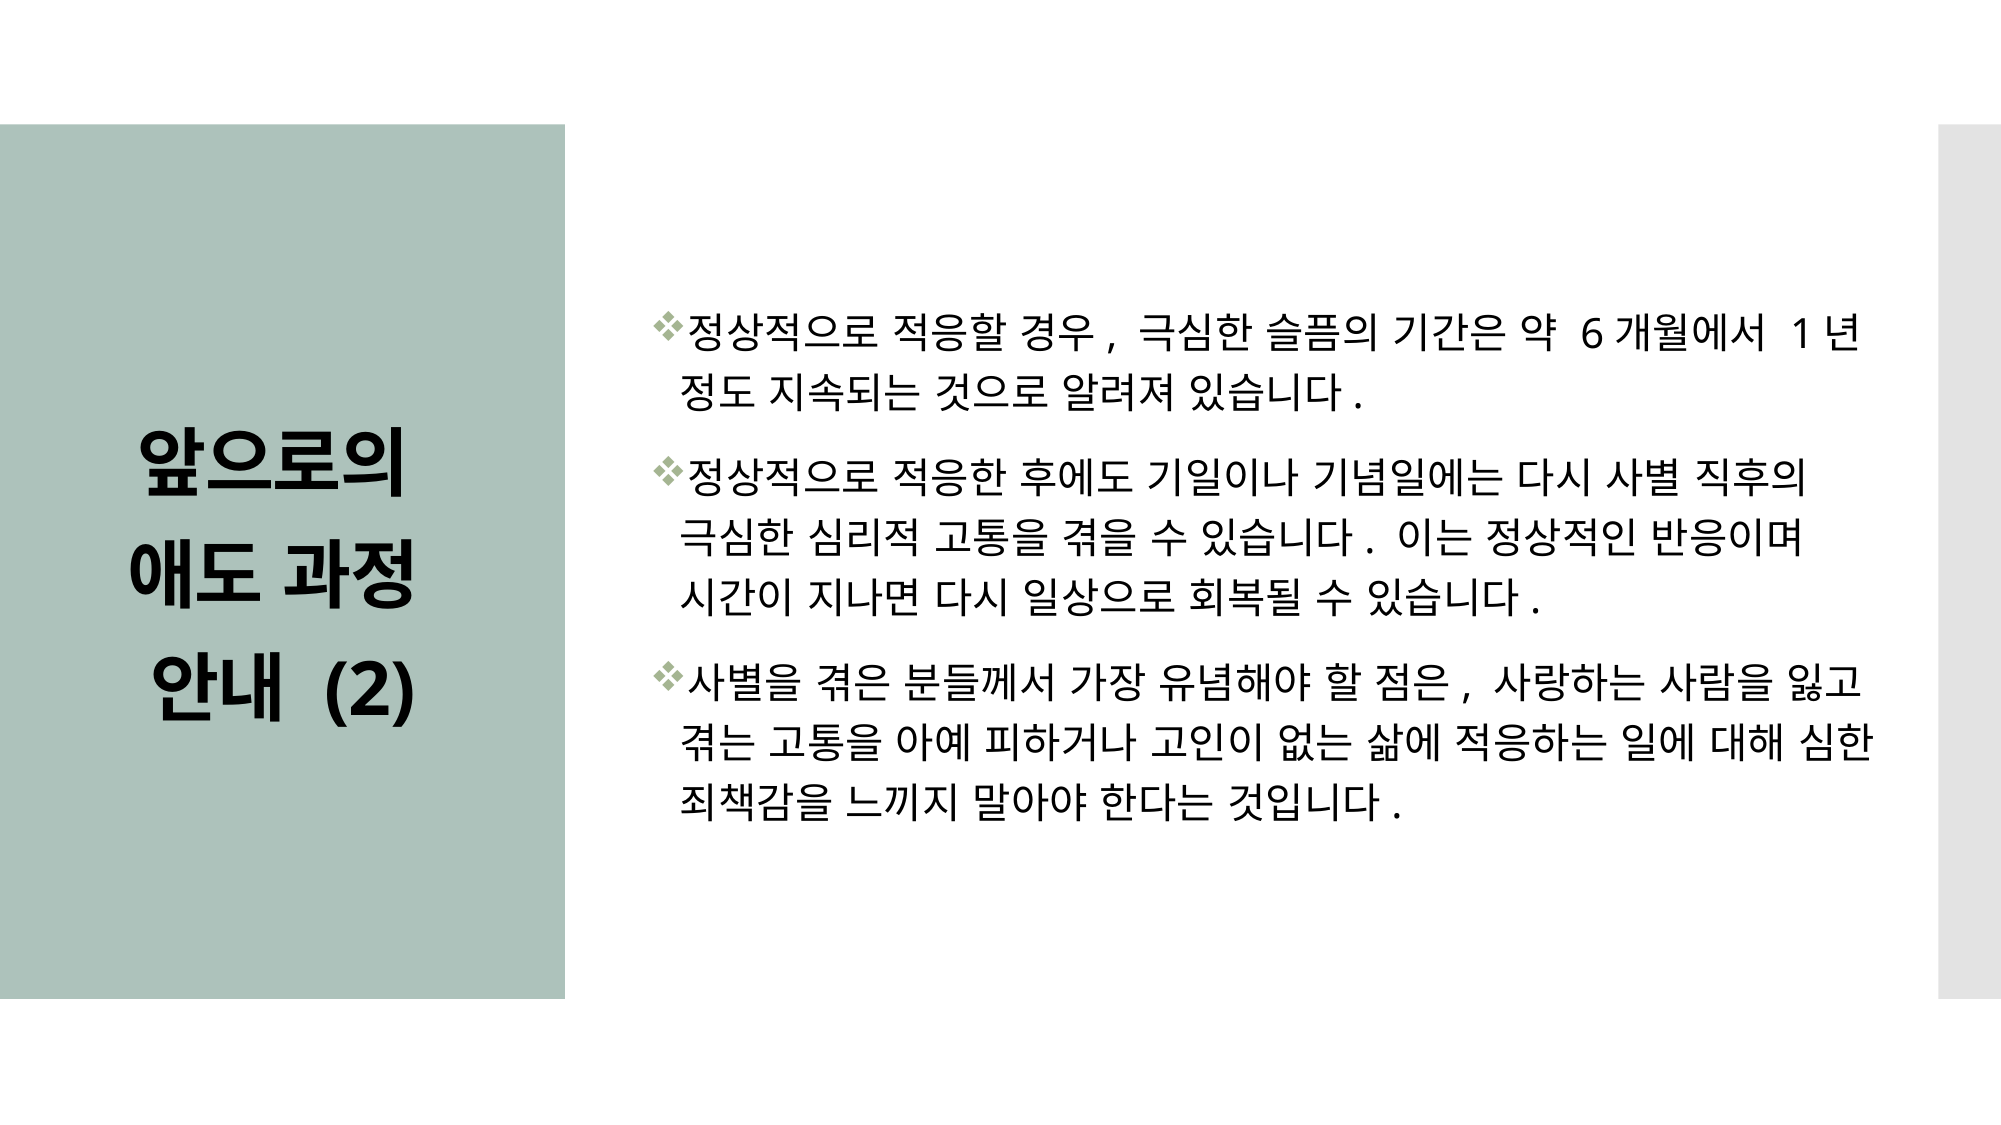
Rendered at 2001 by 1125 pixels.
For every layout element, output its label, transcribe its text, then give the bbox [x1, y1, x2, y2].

list 정상적으로 적응할 경우, 극심한 슬픔의 기간은 약 6개월에서 1년 정도 지속되는 것으로 알려져 있습니다. 정상적으로 적응한 후에도 기일이나 기념일에는 다시 사별 직후의 극심한 심리적 고통을 겪을 수 있습니다. 이는 정상적인 반응이며 시간이 지나면 다시 일상으로 회복될 수 있습니다. 사별을 겪은 분들께서 가장 유념해야 할 점은, 사랑하는 사람을 잃고 겪는 고통을 아예 피하거나 고인이 없는 삶에 적응하는 일에 대해 심한 죄책감을 느끼지 말아야 한다는 것입니다. [634, 141, 1907, 982]
title 앞으로의 애도 과정 안내 (2) [41, 184, 525, 940]
